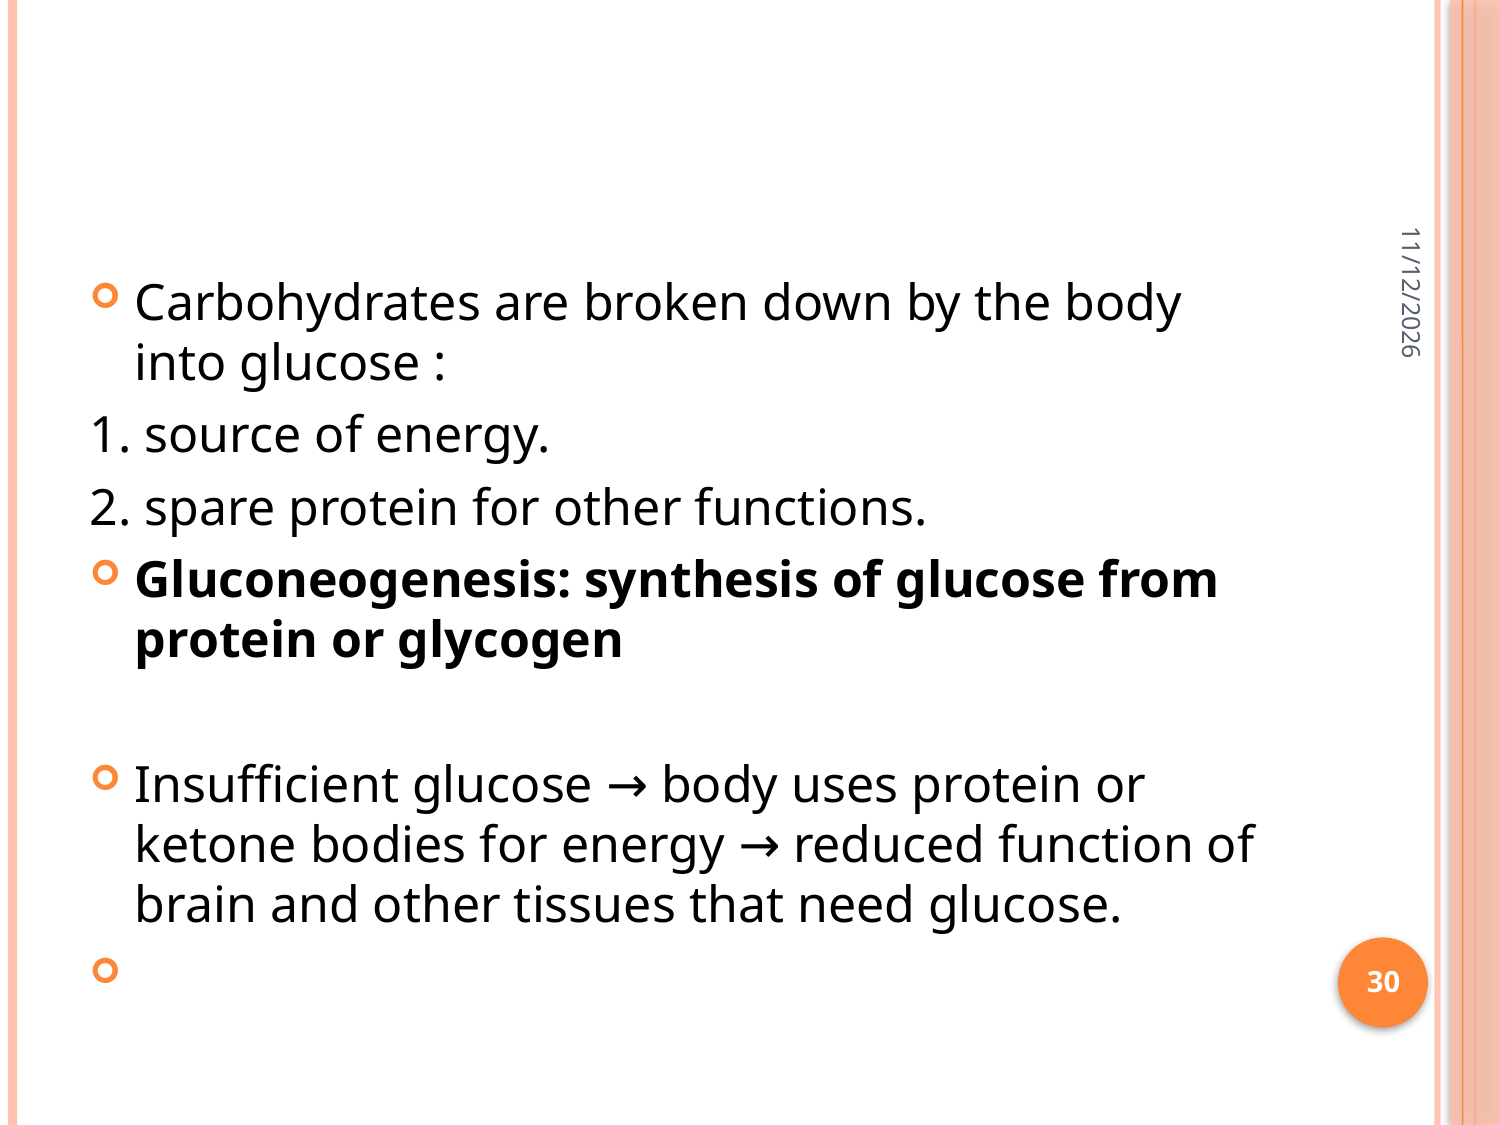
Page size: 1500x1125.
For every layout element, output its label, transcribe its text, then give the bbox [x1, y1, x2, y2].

slide_number 30 [1333, 940, 1434, 1027]
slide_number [1378, 43, 1442, 374]
list Carbohydrates are broken down by the body into glucose : 1. source of energy. 2. spare protein for other functions. Gluconeogenesis: synthesis of glucose from protein or glycogen Insufficient glucose → body uses protein or ketone bodies for energy → reduced function of brain and other tissues that need glucose. [75, 262, 1300, 1062]
